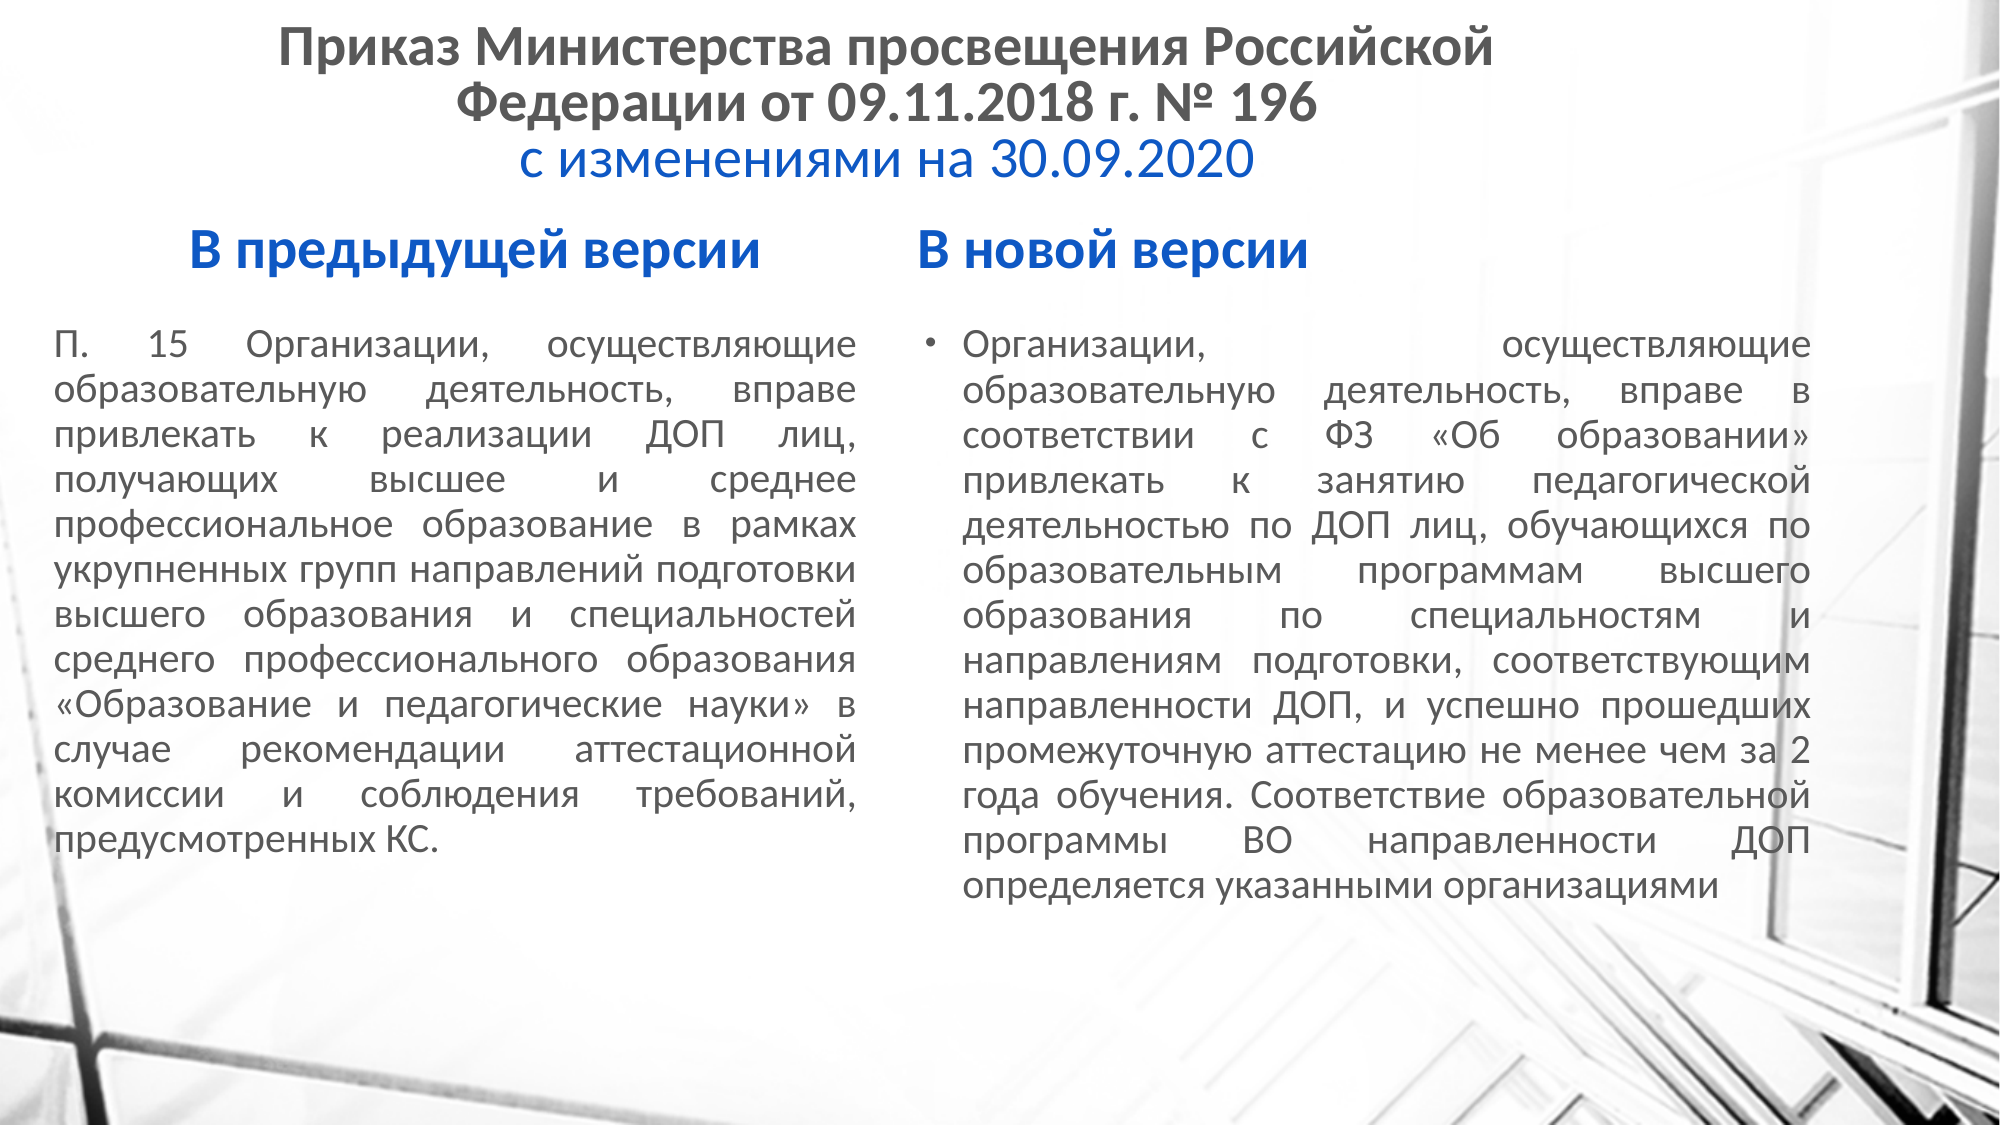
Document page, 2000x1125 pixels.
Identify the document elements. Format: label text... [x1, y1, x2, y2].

title Приказ Министерства просвещения Российской Федерации от 09.11.2018 г. № 196 с изменениями на 30.09.2020 [174, 30, 1600, 197]
list Организации, осуществляющие образовательную деятельность, вправе в соответствии с ФЗ «Об образовании» привлекать к занятию педагогической деятельностью по ДОП лиц, обучающихся по образовательным программам высшего образования по специальностям и направлениям подготовки, соответствующим направленности ДОП, и успешно прошедших промежуточную аттестацию не менее чем за 2 года обучения. Соответствие образовательной программы ВО направленности ДОП определяется указанными организациями [902, 314, 1827, 1035]
list П. 15 Организации, осуществляющие образовательную деятельность, вправе привлекать к реализации ДОП лиц, получающих высшее и среднее профессиональное образование в рамках укрупненных групп направлений подготовки высшего образования и специальностей среднего профессионального образования «Образование и педагогические науки» в случае рекомендации аттестационной комиссии и соблюдения требований, предусмотренных КС. [31, 314, 873, 1035]
list В предыдущей версии [174, 208, 873, 291]
list В новой версии [902, 208, 1600, 291]
picture [0, 0, 2000, 1125]
